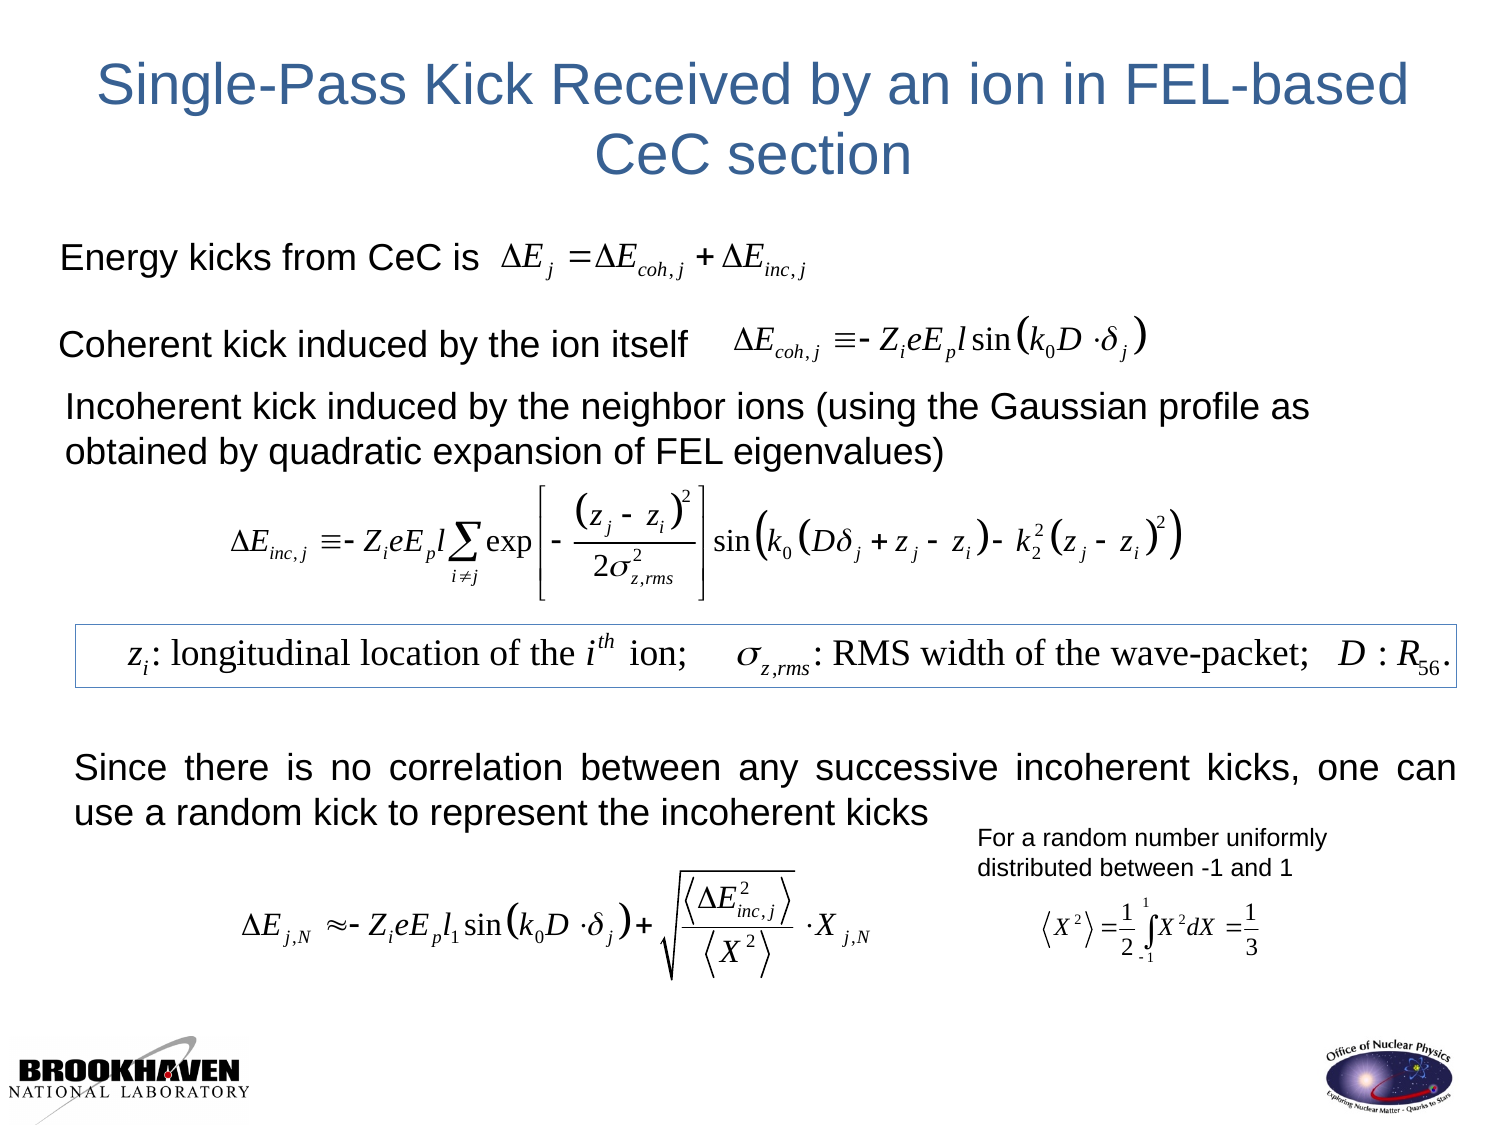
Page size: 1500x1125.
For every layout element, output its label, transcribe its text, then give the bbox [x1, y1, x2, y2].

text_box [74, 624, 1457, 688]
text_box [494, 231, 814, 289]
text_box Since there is no correlation between any successive incoherent kicks, one can use a random kick to represent the incoherent kicks [59, 735, 1472, 841]
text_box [1038, 889, 1264, 970]
picture [9, 1036, 249, 1125]
title Single-Pass Kick Received by an ion in FEL-based CeC section [78, 39, 1429, 202]
text_box Incoherent kick induced by the neighbor ions (using the Gaussian profile as obtained by quadratic expansion of FEL eigenvalues) [49, 374, 1463, 480]
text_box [235, 861, 877, 988]
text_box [727, 310, 1152, 374]
text_box For a random number uniformly distributed between -1 and 1 [962, 814, 1375, 889]
text_box Coherent kick induced by the ion itself [43, 312, 723, 373]
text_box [224, 478, 1188, 608]
text_box Energy kicks from CeC is [44, 225, 633, 286]
picture [1306, 1036, 1470, 1122]
